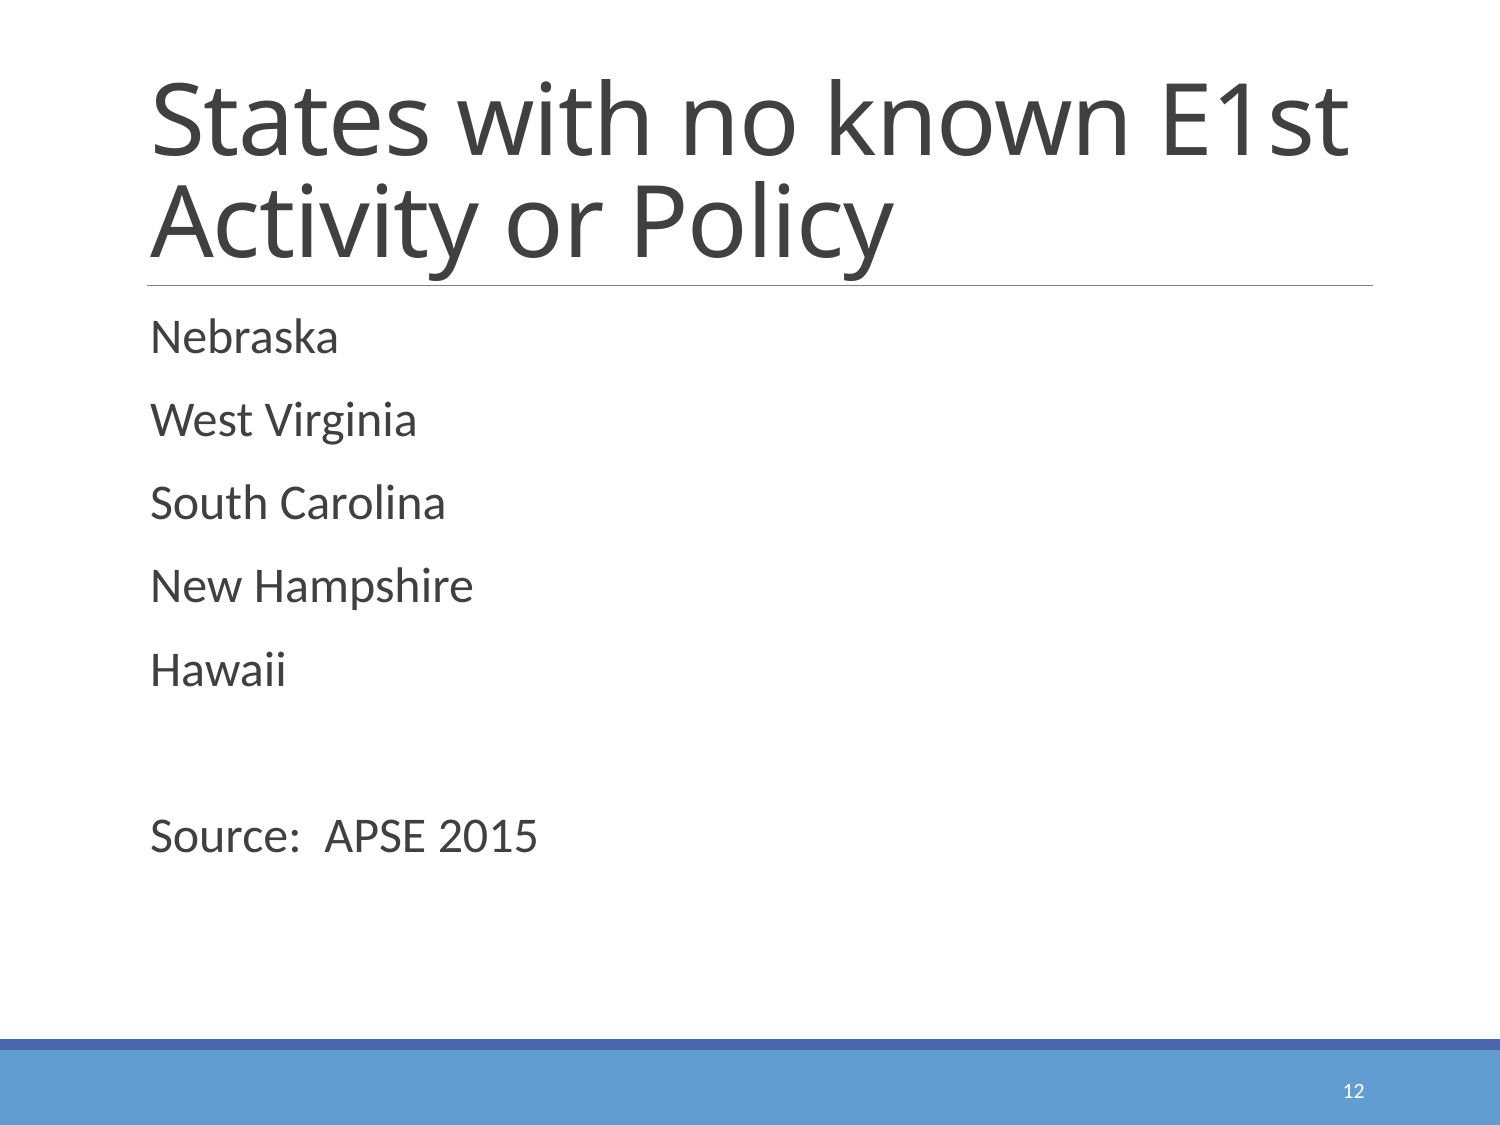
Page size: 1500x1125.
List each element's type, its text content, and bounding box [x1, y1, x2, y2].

list Nebraska West Virginia South Carolina New Hampshire Hawaii Source: APSE 2015 [135, 302, 1373, 963]
title States with no known E1st Activity or Policy [135, 47, 1373, 285]
slide_number 12 [1218, 1059, 1380, 1120]
